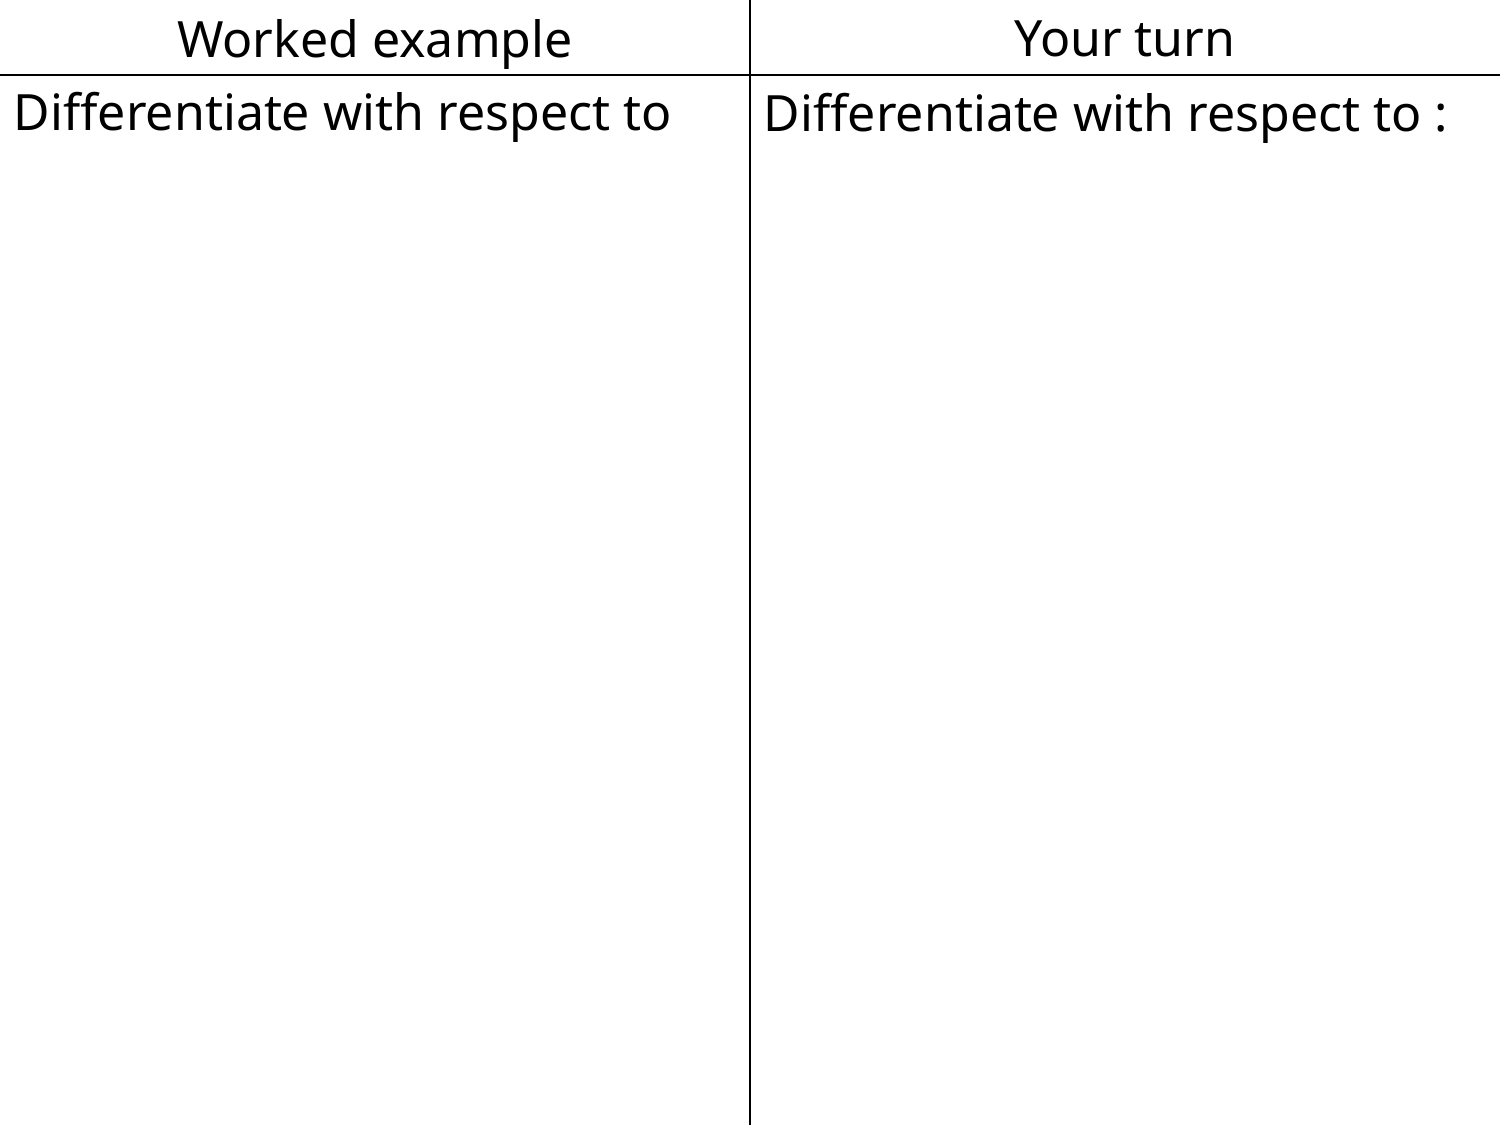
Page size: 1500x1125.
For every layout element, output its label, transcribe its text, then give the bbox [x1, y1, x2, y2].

text_box Worked example [0, 0, 749, 74]
text_box Your turn [751, 0, 1500, 74]
